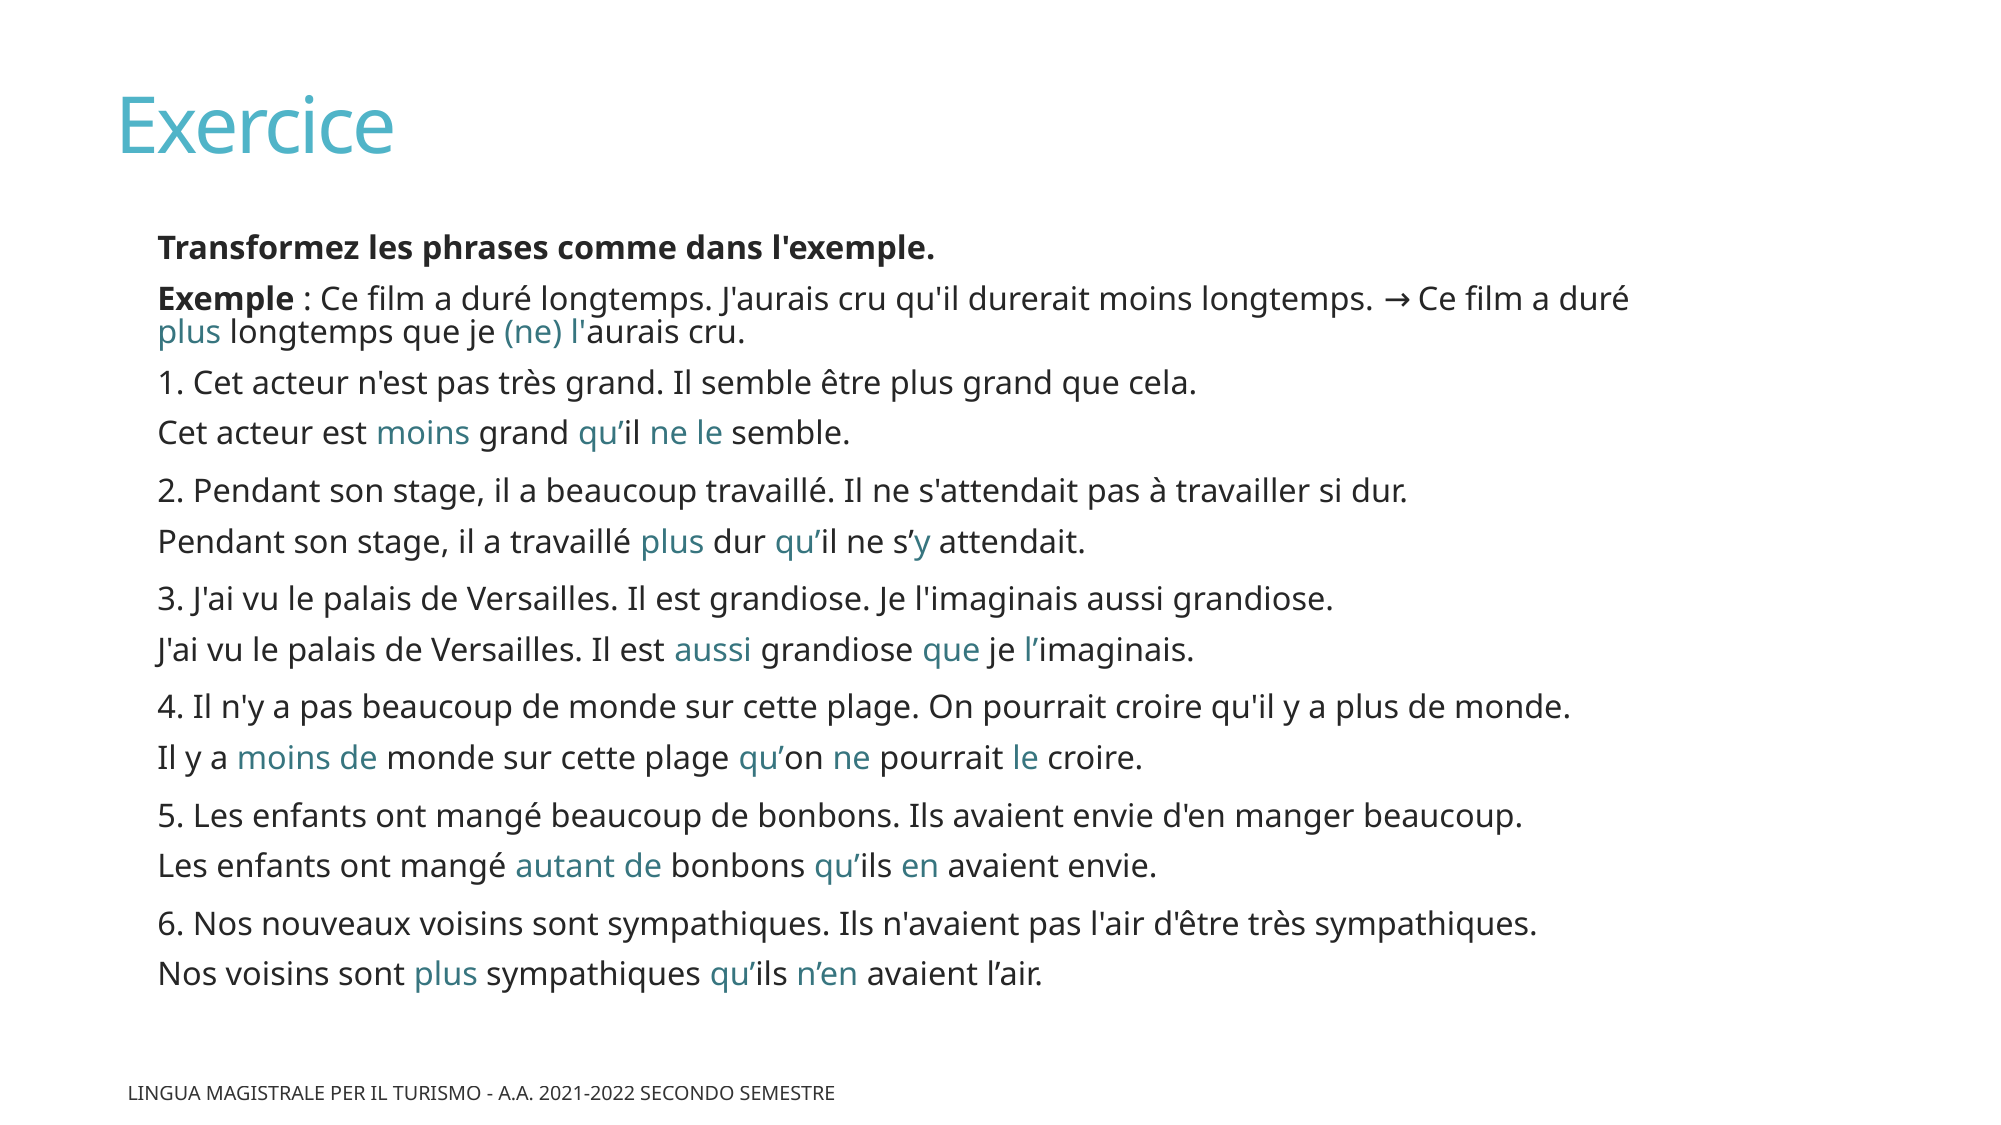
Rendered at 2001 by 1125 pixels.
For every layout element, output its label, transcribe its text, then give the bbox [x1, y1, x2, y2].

title Exercice [100, 81, 1875, 178]
footer Lingua magistrale per il Turismo - a.a. 2021-2022 Secondo semestre [112, 1075, 938, 1113]
list Transformez les phrases comme dans l'exemple. Exemple : Ce film a duré longtemps. J'aurais cru qu'il durerait moins longtemps. → Ce film a duré plus longtemps que je (ne) l'aurais cru. 1. Cet acteur n'est pas très grand. Il semble être plus grand que cela. Cet acteur est moins grand qu’il ne le semble. 2. Pendant son stage, il a beaucoup travaillé. Il ne s'attendait pas à travailler si dur. Pendant son stage, il a travaillé plus dur qu’il ne s’y attendait. 3. J'ai vu le palais de Versailles. Il est grandiose. Je l'imaginais aussi grandiose. J'ai vu le palais de Versailles. Il est aussi grandiose que je l’imaginais. 4. Il n'y a pas beaucoup de monde sur cette plage. On pourrait croire qu'il y a plus de monde. Il y a moins de monde sur cette plage qu’on ne pourrait le croire. 5. Les enfants ont mangé beaucoup de bonbons. Ils avaient envie d'en manger beaucoup. Les enfants ont mangé autant de bonbons qu’ils en avaient envie. 6. Nos nouveaux voisins sont sympathiques. Ils n'avaient pas l'air d'être très sympathiques. Nos voisins sont plus sympathiques qu’ils n’en avaient l’air. [126, 225, 1647, 1018]
